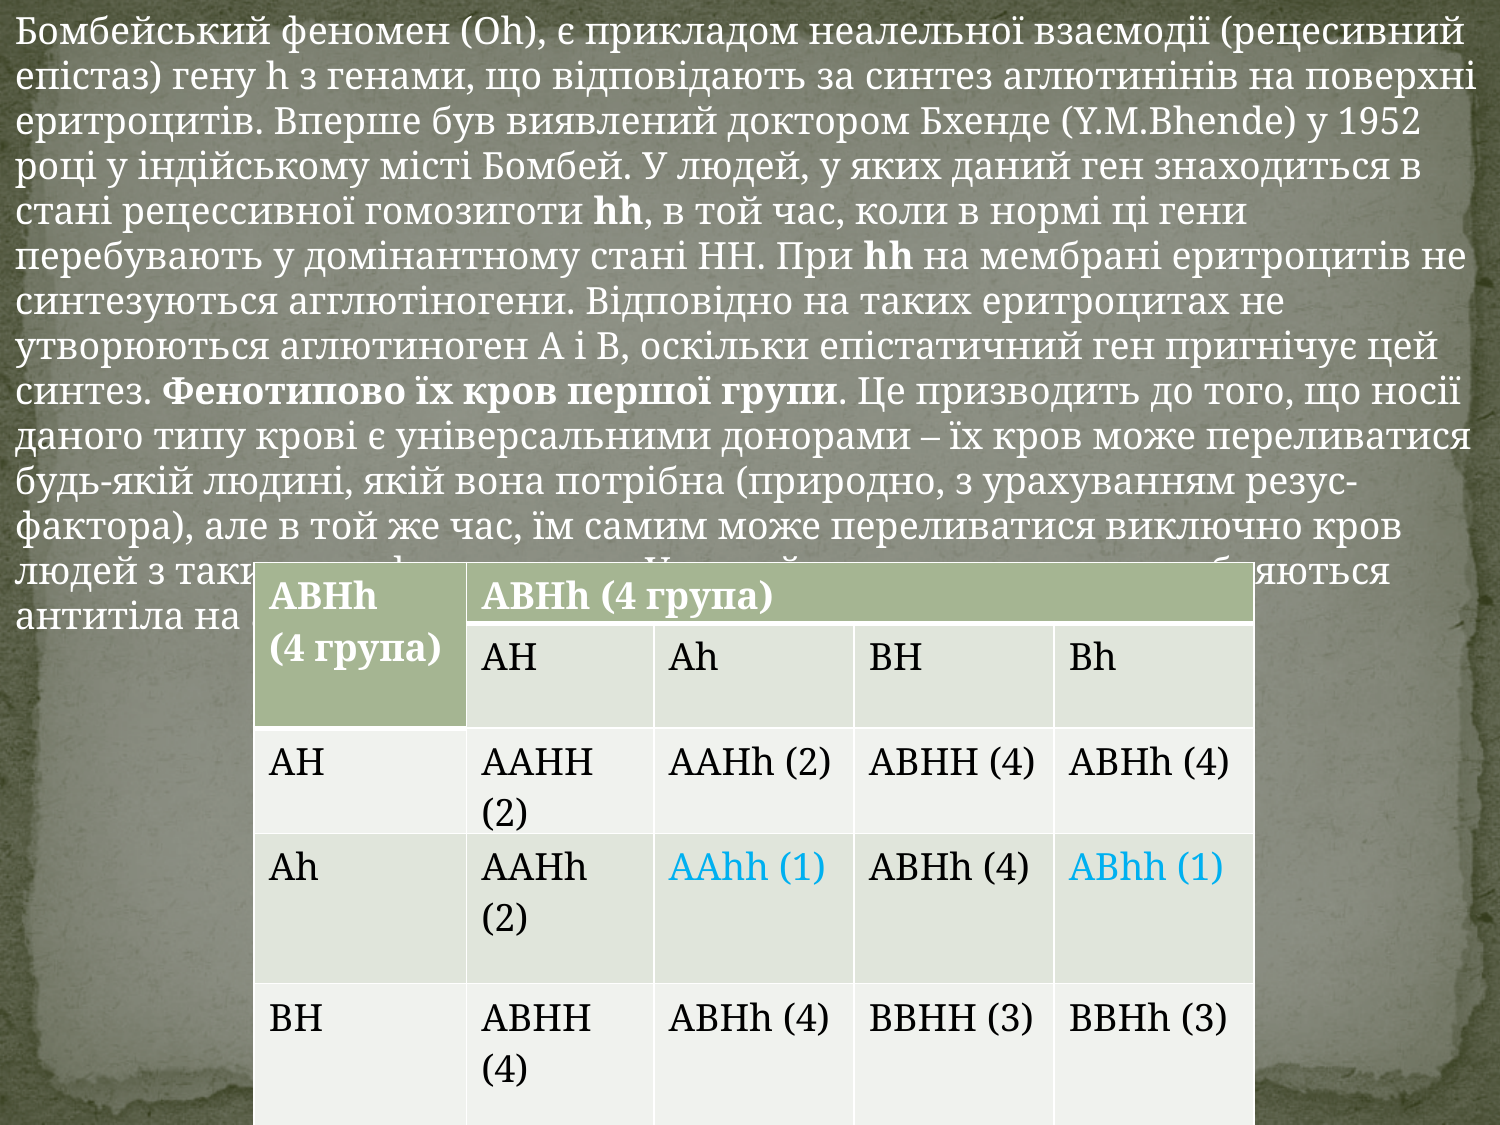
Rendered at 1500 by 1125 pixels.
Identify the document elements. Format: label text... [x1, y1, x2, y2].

table_cell BBHh (3) [1055, 984, 1253, 1125]
table_cell ABHh (4) [855, 834, 1053, 983]
table_cell BH [255, 984, 466, 1125]
table_cell AAHH (2) [467, 729, 653, 833]
table_cell ABhh (1) [1055, 834, 1253, 983]
table_cell ABHh (4) [1055, 729, 1253, 833]
table_cell AAHh (2) [467, 834, 653, 983]
text_box Бомбейський феномен (Oh), є прикладом неалельної взаємодії (рецесивний епістаз) гену h з генами, що відповідають за синтез аглютинінів на поверхні еритроцитів. Вперше був виявлений доктором Бхенде (Y.M.Bhende) у 1952 році у індійському місті Бомбей. У людей, у яких даний ген знаходиться в стані рецессивної гомозиготи hh, в той час, коли в нормі ці гени перебувають у домінантному стані НН. При hh на мембрані еритроцитів не синтезуються агглютіногени. Відповідно на таких еритроцитах не утворюються аглютиноген A і B, оскільки епістатичний ген пригнічує цей синтез. Фенотипово їх кров першої групи. Це призводить до того, що носії даного типу крові є універсальними донорами – їх кров може переливатися будь-якій людині, якій вона потрібна (природно, з урахуванням резус-фактора), але в той же час, їм самим може переливатися виключно кров людей з таким же «феноменом». У людей з такою групою виробляються антитіла на антигени А, В, Н. [0, 0, 1500, 645]
table_cell AAHh (2) [655, 729, 853, 833]
table_header ABHh (4 група) [467, 563, 1253, 621]
table_cell AAhh (1) [655, 834, 853, 983]
table_cell Ah [655, 626, 853, 727]
table_header ABHh (4 група) [255, 563, 466, 726]
table_cell Ah [255, 834, 466, 983]
table_cell AH [467, 626, 653, 727]
table_cell ABHH (4) [855, 729, 1053, 833]
table_cell BH [855, 626, 1053, 727]
table_cell AH [255, 731, 466, 833]
table_cell ABHh (4) [655, 984, 853, 1125]
table_cell BBHH (3) [855, 984, 1053, 1125]
table_cell Bh [1055, 626, 1253, 727]
table_cell ABHH (4) [467, 984, 653, 1125]
